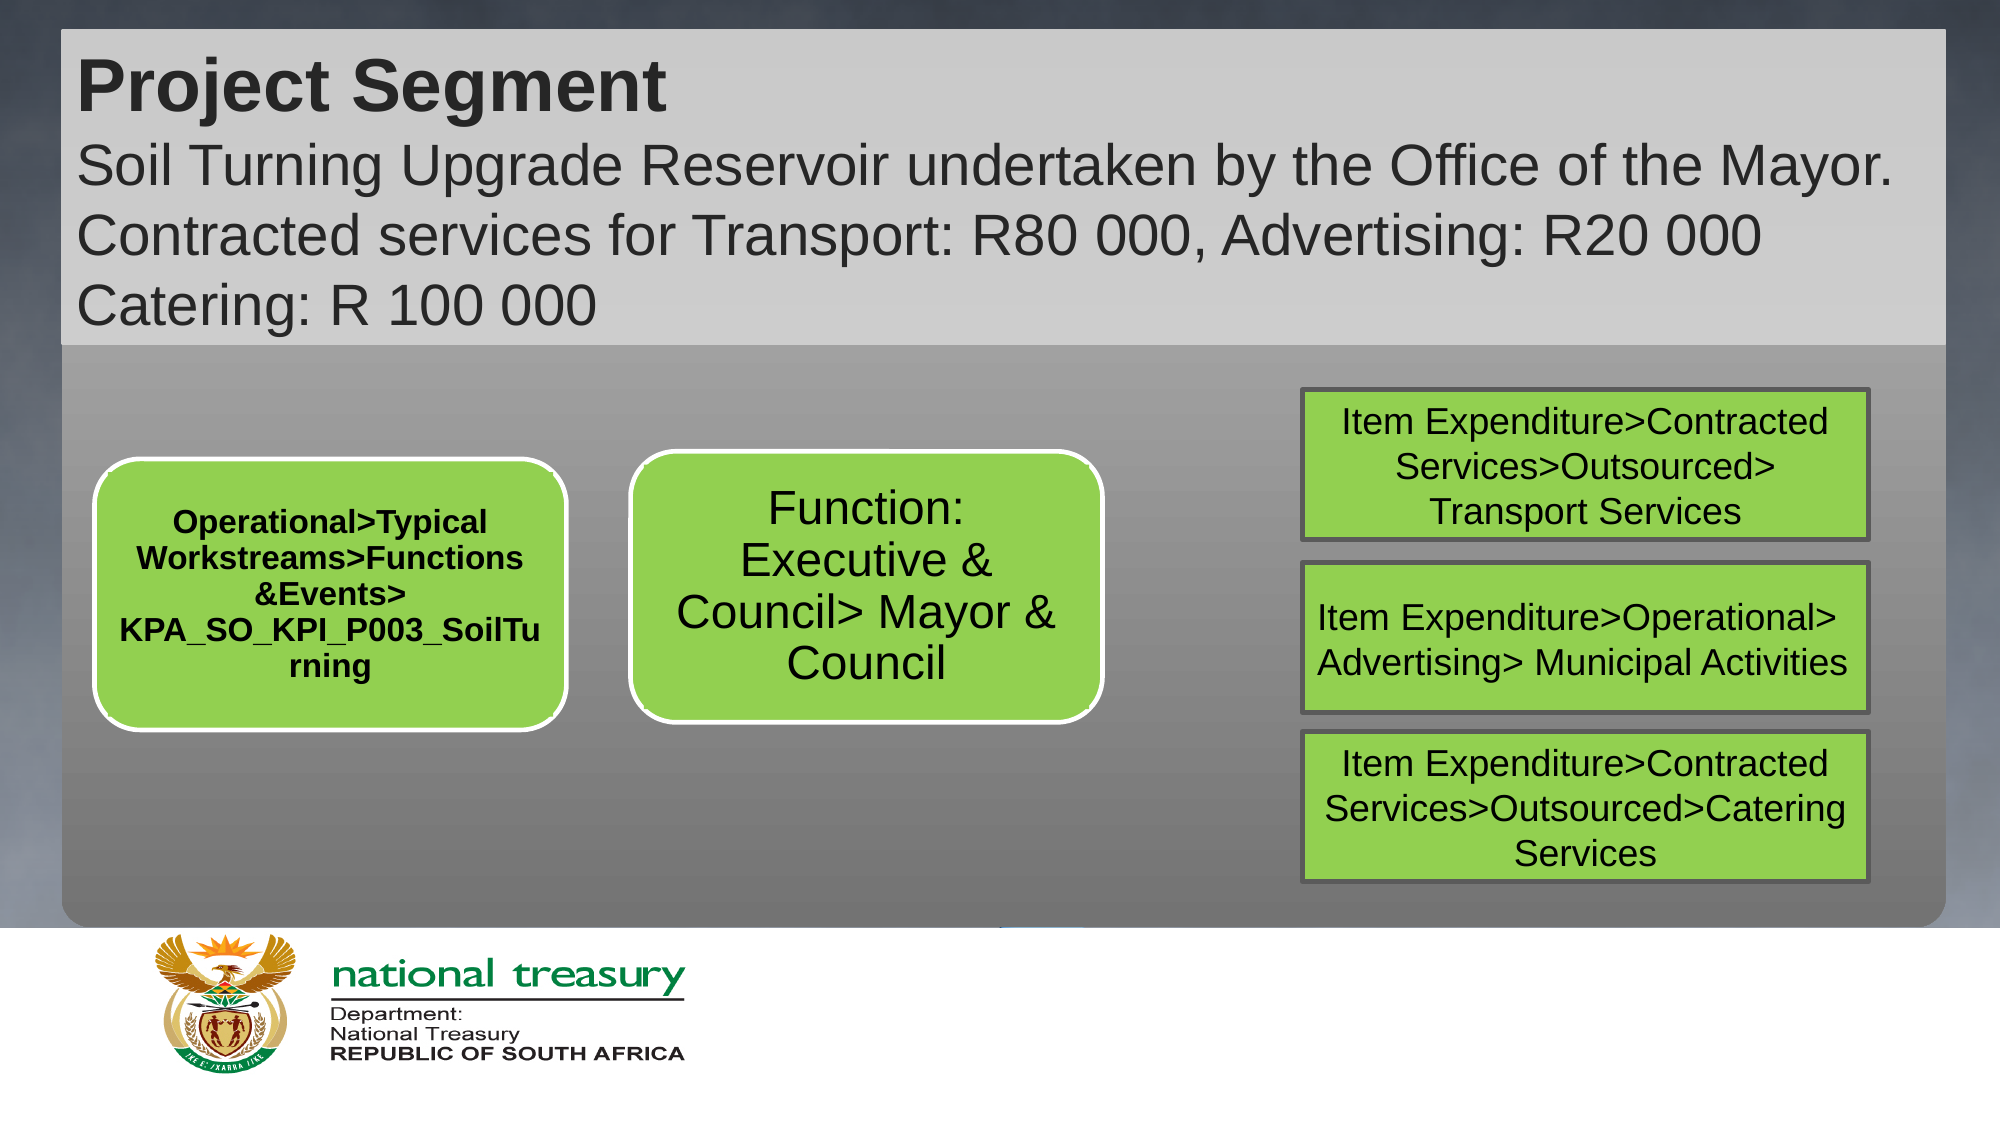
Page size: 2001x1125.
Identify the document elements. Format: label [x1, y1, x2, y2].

text_box [94, 458, 567, 731]
text_box [61, 28, 1947, 928]
picture [0, 0, 2000, 1125]
text_box [630, 450, 1103, 723]
